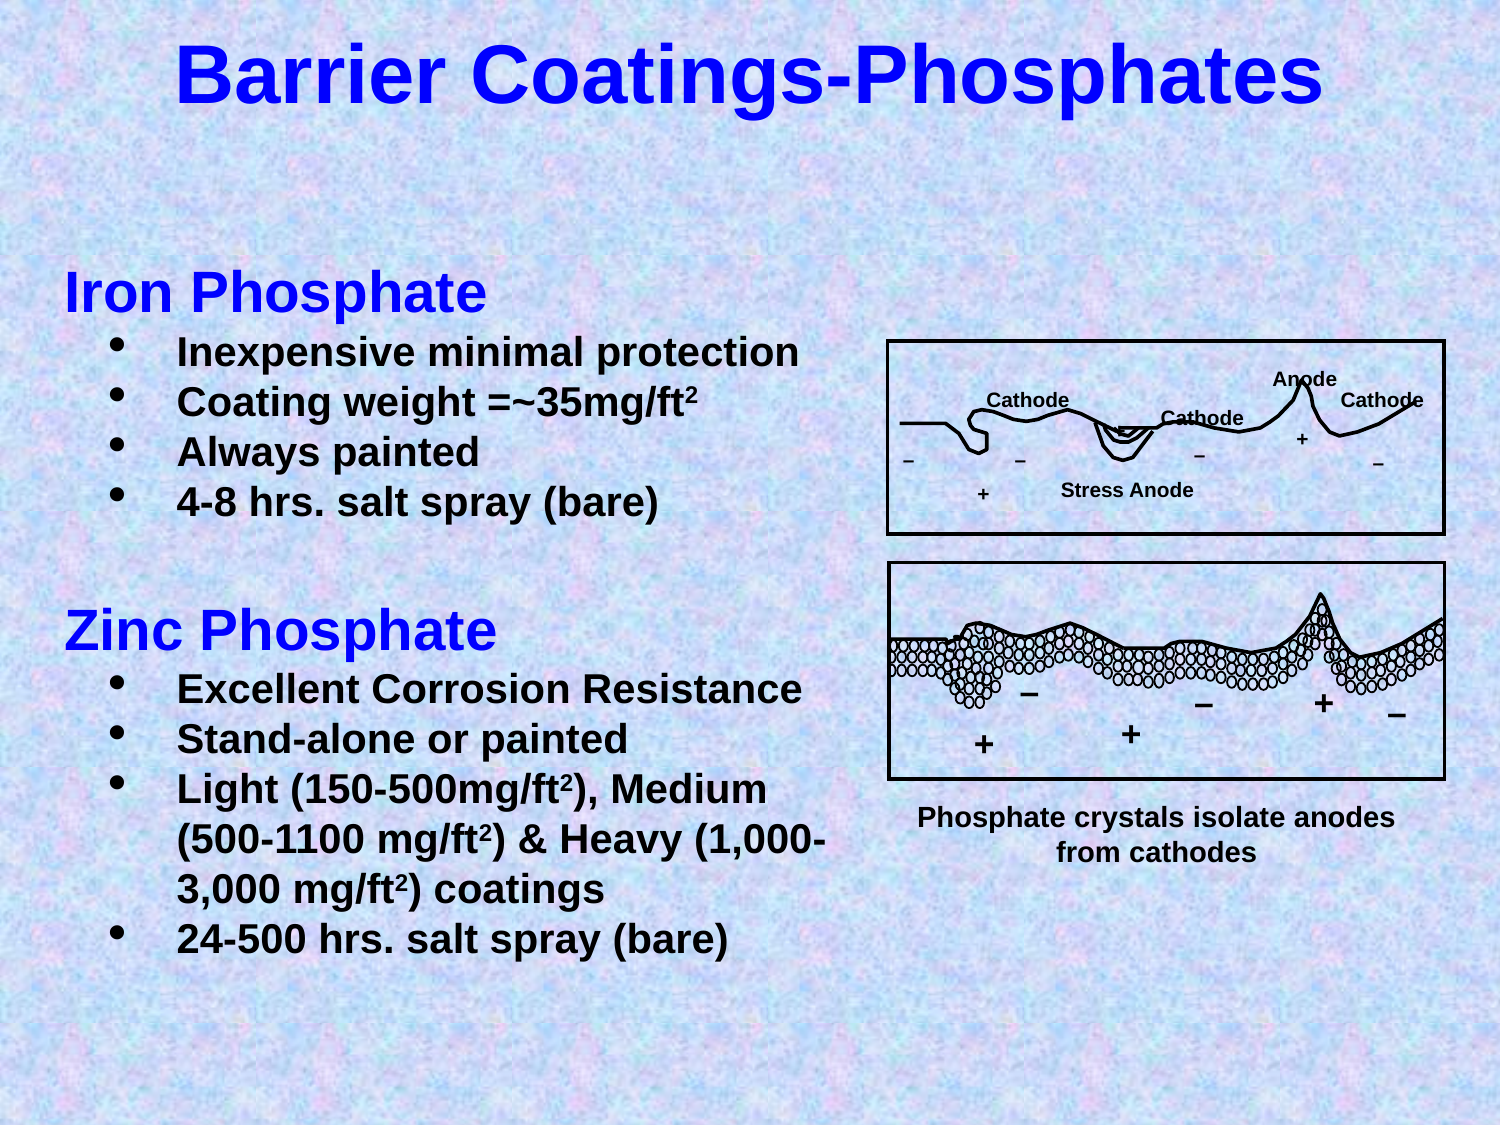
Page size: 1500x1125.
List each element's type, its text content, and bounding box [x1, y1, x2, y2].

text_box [887, 562, 1473, 780]
title Barrier Coatings-Phosphates [112, 0, 1388, 139]
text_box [887, 340, 1452, 535]
picture [0, 0, 1500, 1125]
text_box Phosphate crystals isolate anodes from cathodes [887, 790, 1426, 911]
text_box Iron Phosphate Inexpensive minimal protection Coating weight =~35mg/ft2 Always painted 4-8 hrs. salt spray (bare) Zinc Phosphate Excellent Corrosion Resistance Stand-alone or painted Light (150-500mg/ft2), Medium (500-1100 mg/ft2) & Heavy (1,000-3,000 mg/ft2) coatings 24-500 hrs. salt spray (bare) [43, 244, 874, 1081]
